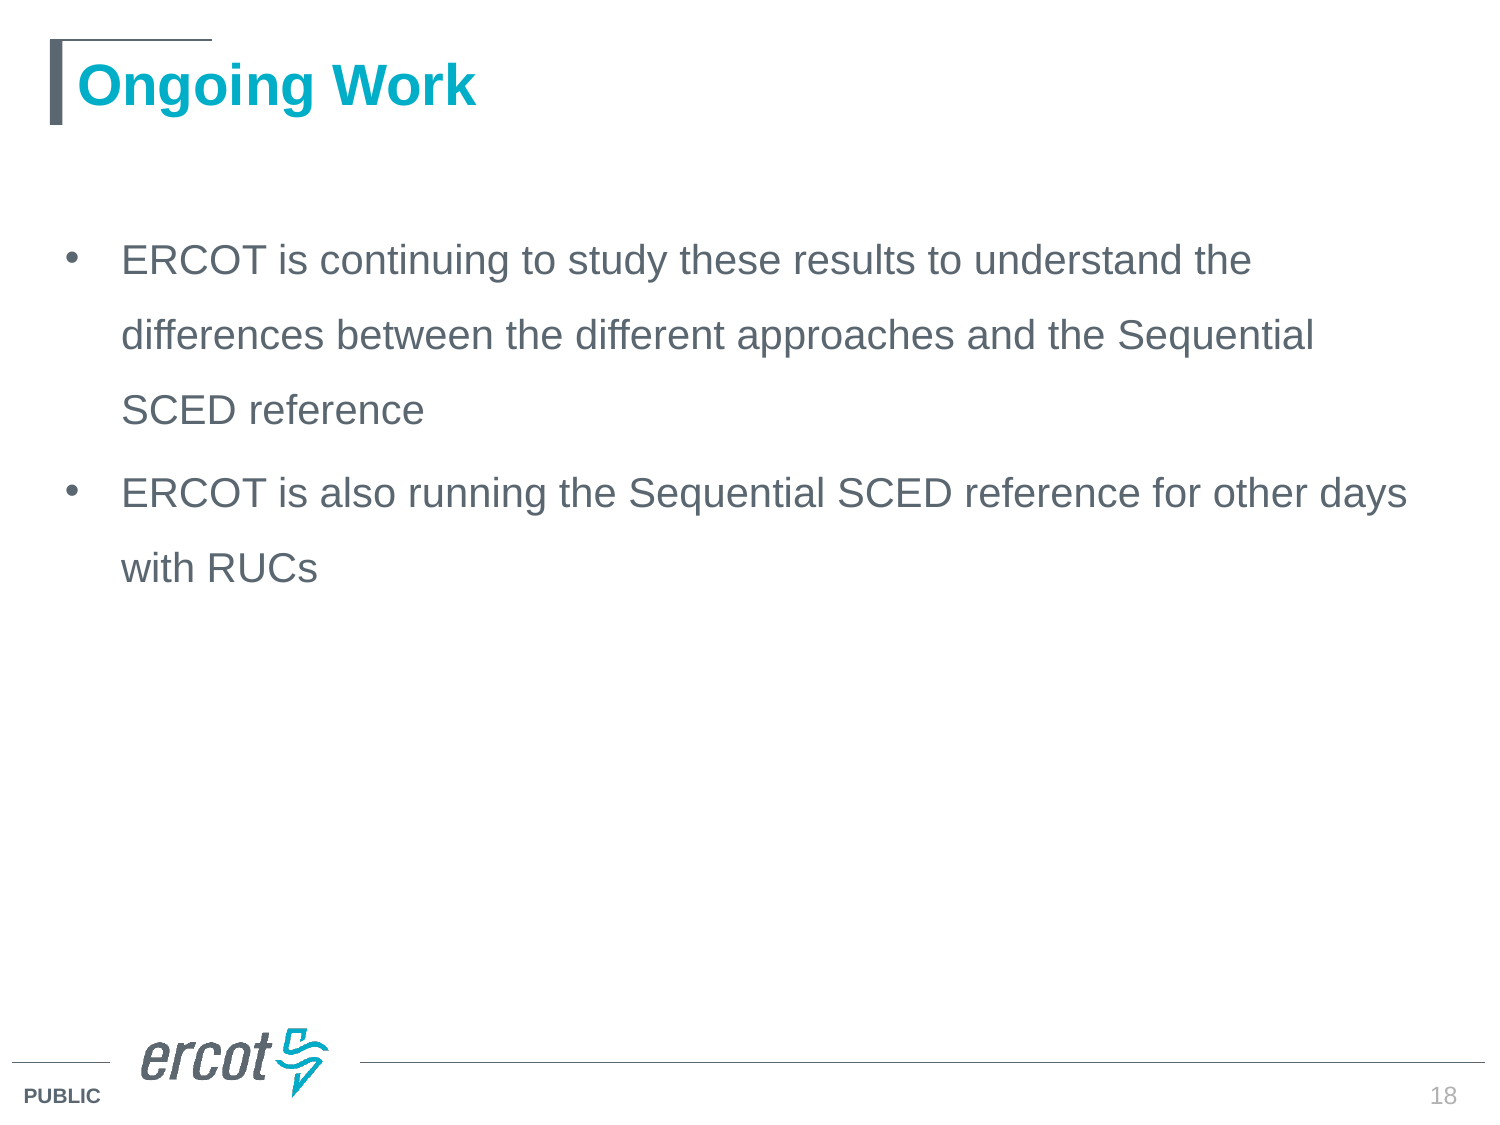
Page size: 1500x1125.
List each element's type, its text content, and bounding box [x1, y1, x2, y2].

title Ongoing Work [62, 39, 1450, 125]
slide_number 18 [1400, 1076, 1488, 1113]
list ERCOT is continuing to study these results to understand the differences between the different approaches and the Sequential SCED reference ERCOT is also running the Sequential SCED reference for other days with RUCs [50, 200, 1450, 1000]
picture [137, 1024, 332, 1100]
